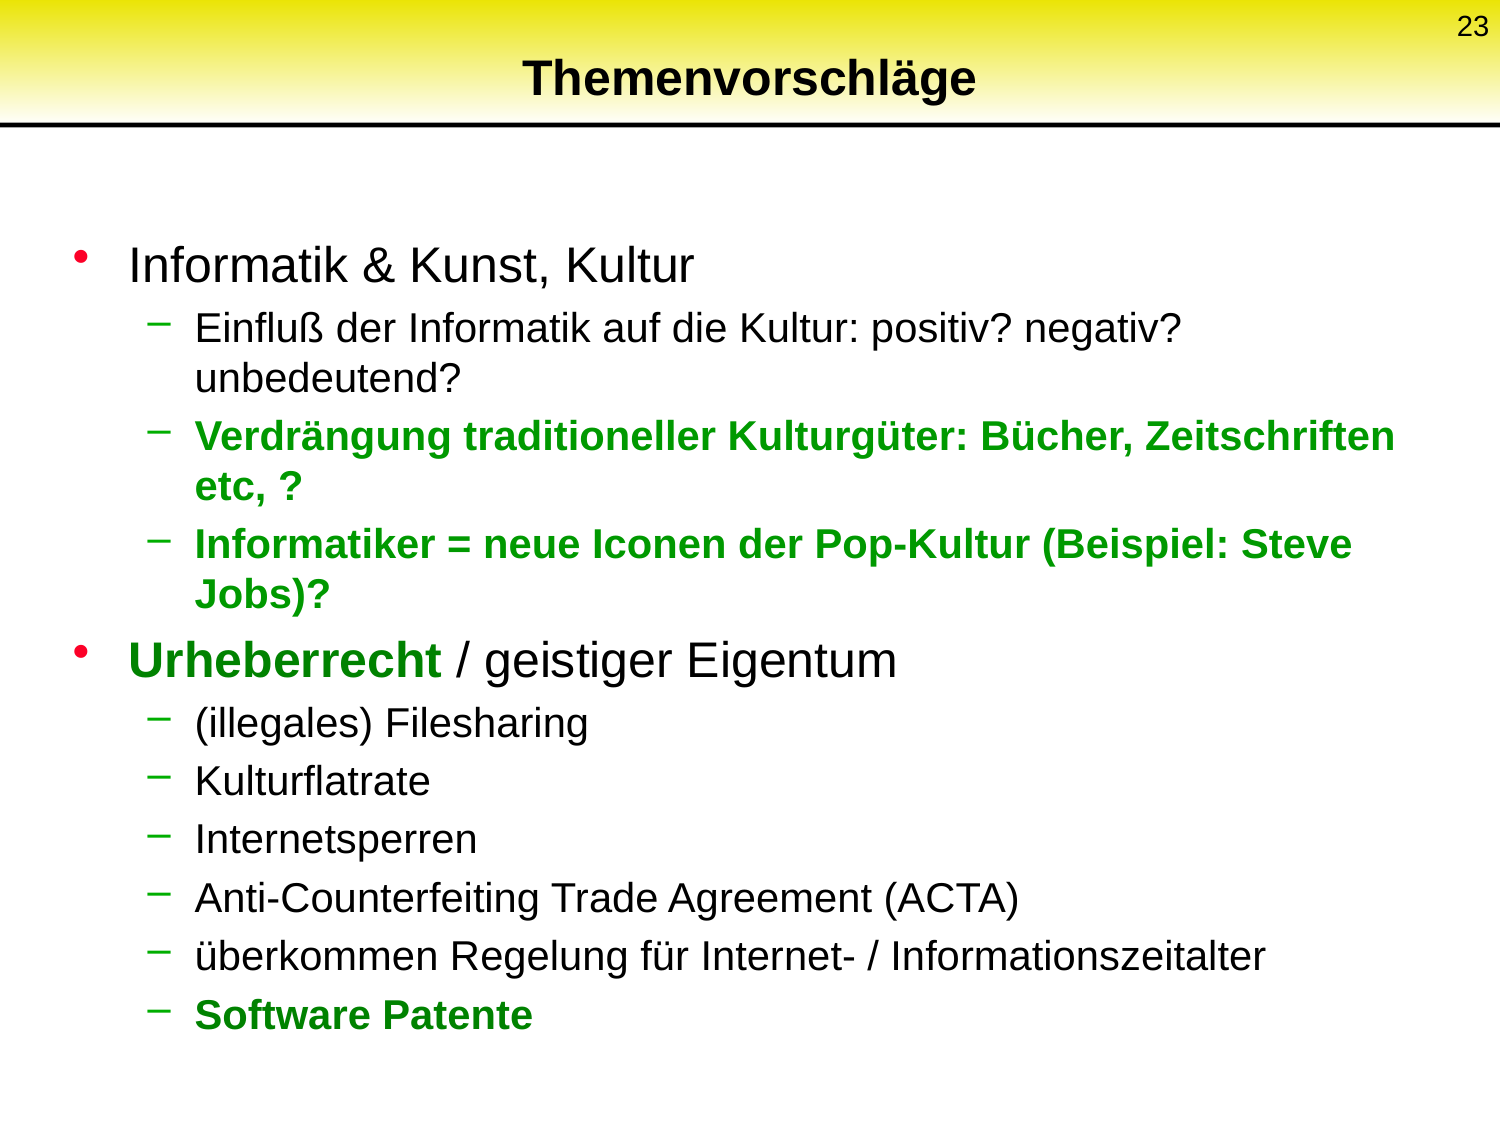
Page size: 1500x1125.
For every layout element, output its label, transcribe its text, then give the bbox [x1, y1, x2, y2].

title Themenvorschläge [0, 24, 1500, 125]
slide_number 23 [1189, 0, 1500, 51]
list Informatik & Kunst, Kultur Einfluß der Informatik auf die Kultur: positiv? negativ? unbedeutend? Verdrängung traditioneller Kulturgüter: Bücher, Zeitschriften etc, ? Informatiker = neue Iconen der Pop-Kultur (Beispiel: Steve Jobs)? Urheberrecht / geistiger Eigentum (illegales) Filesharing Kulturflatrate Internetsperren Anti-Counterfeiting Trade Agreement (ACTA) überkommen Regelung für Internet- / Informationszeitalter Software Patente [57, 224, 1443, 1085]
